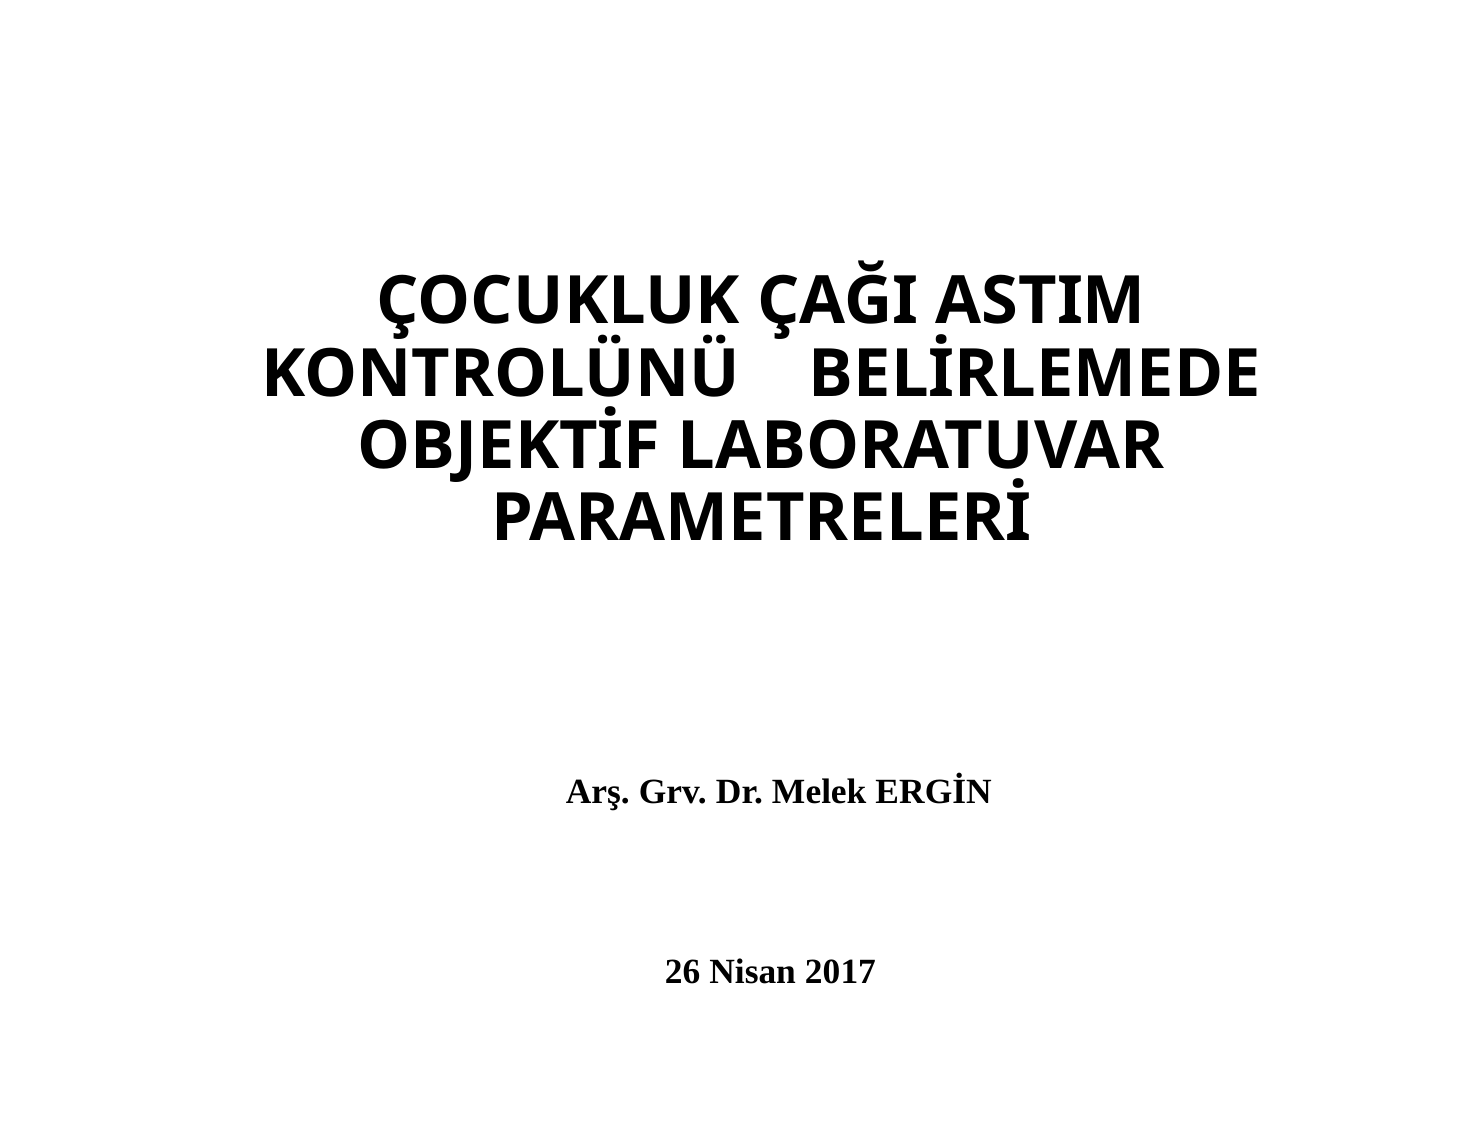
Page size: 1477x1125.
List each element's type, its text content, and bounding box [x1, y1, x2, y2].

list Arş. Grv. Dr. Melek ERGİN 26 Nisan 2017 [100, 752, 1375, 1038]
title ÇOCUKLUK ÇAĞI ASTIM KONTROLÜNÜ BELİRLEMEDE OBJEKTİF LABORATUVAR PARAMETRELERİ [124, 63, 1399, 563]
